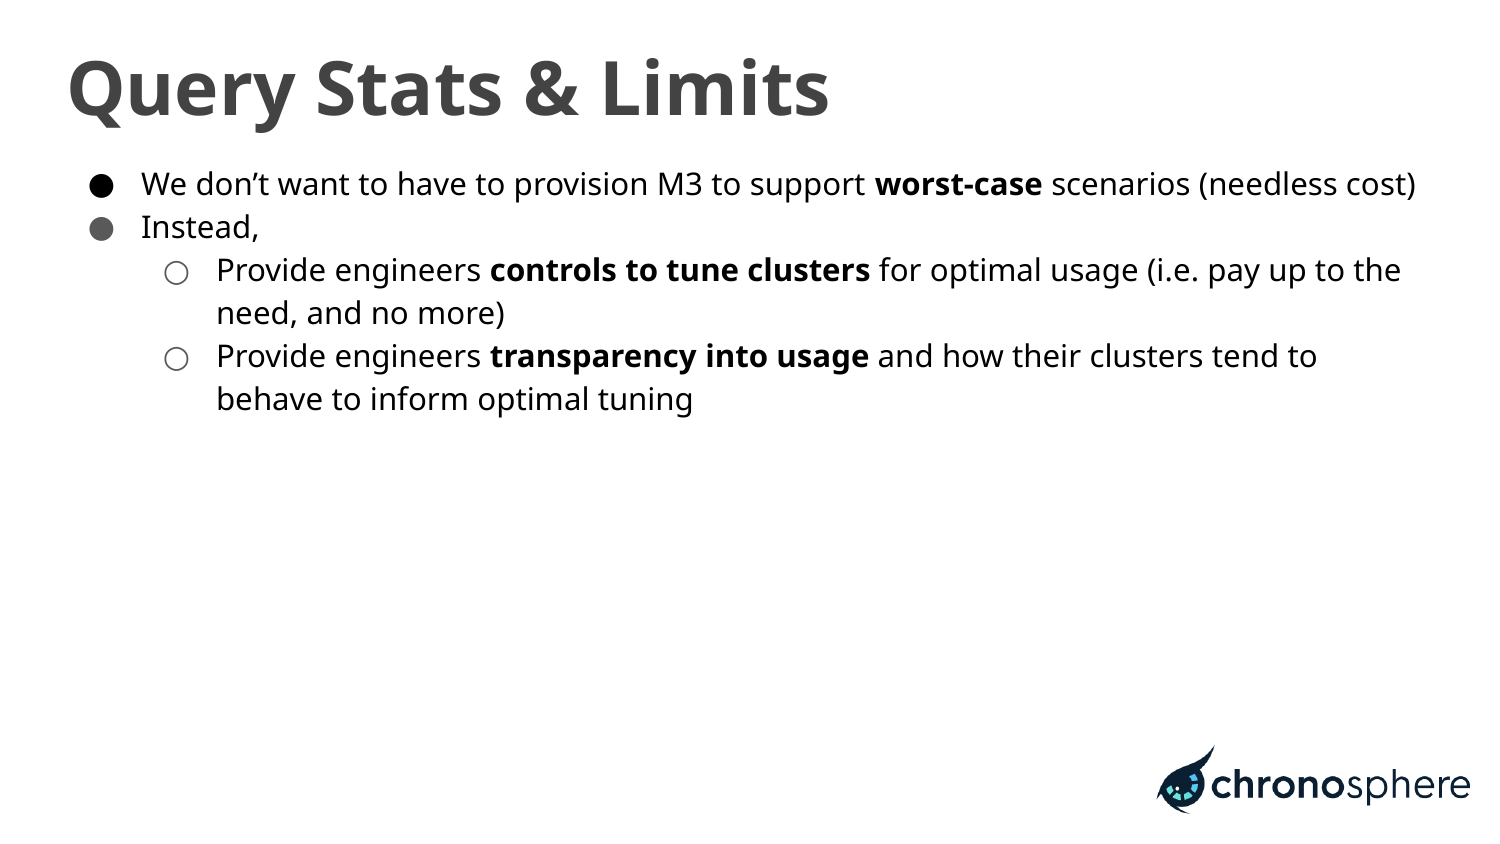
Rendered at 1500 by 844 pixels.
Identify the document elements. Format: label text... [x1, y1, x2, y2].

title Query Stats & Limits [51, 25, 1449, 120]
text_box We don’t want to have to provision M3 to support worst-case scenarios (needless cost) Instead, Provide engineers controls to tune clusters for optimal usage (i.e. pay up to the need, and no more) Provide engineers transparency into usage and how their clusters tend to behave to inform optimal tuning [51, 143, 1449, 701]
picture [1130, 732, 1500, 826]
